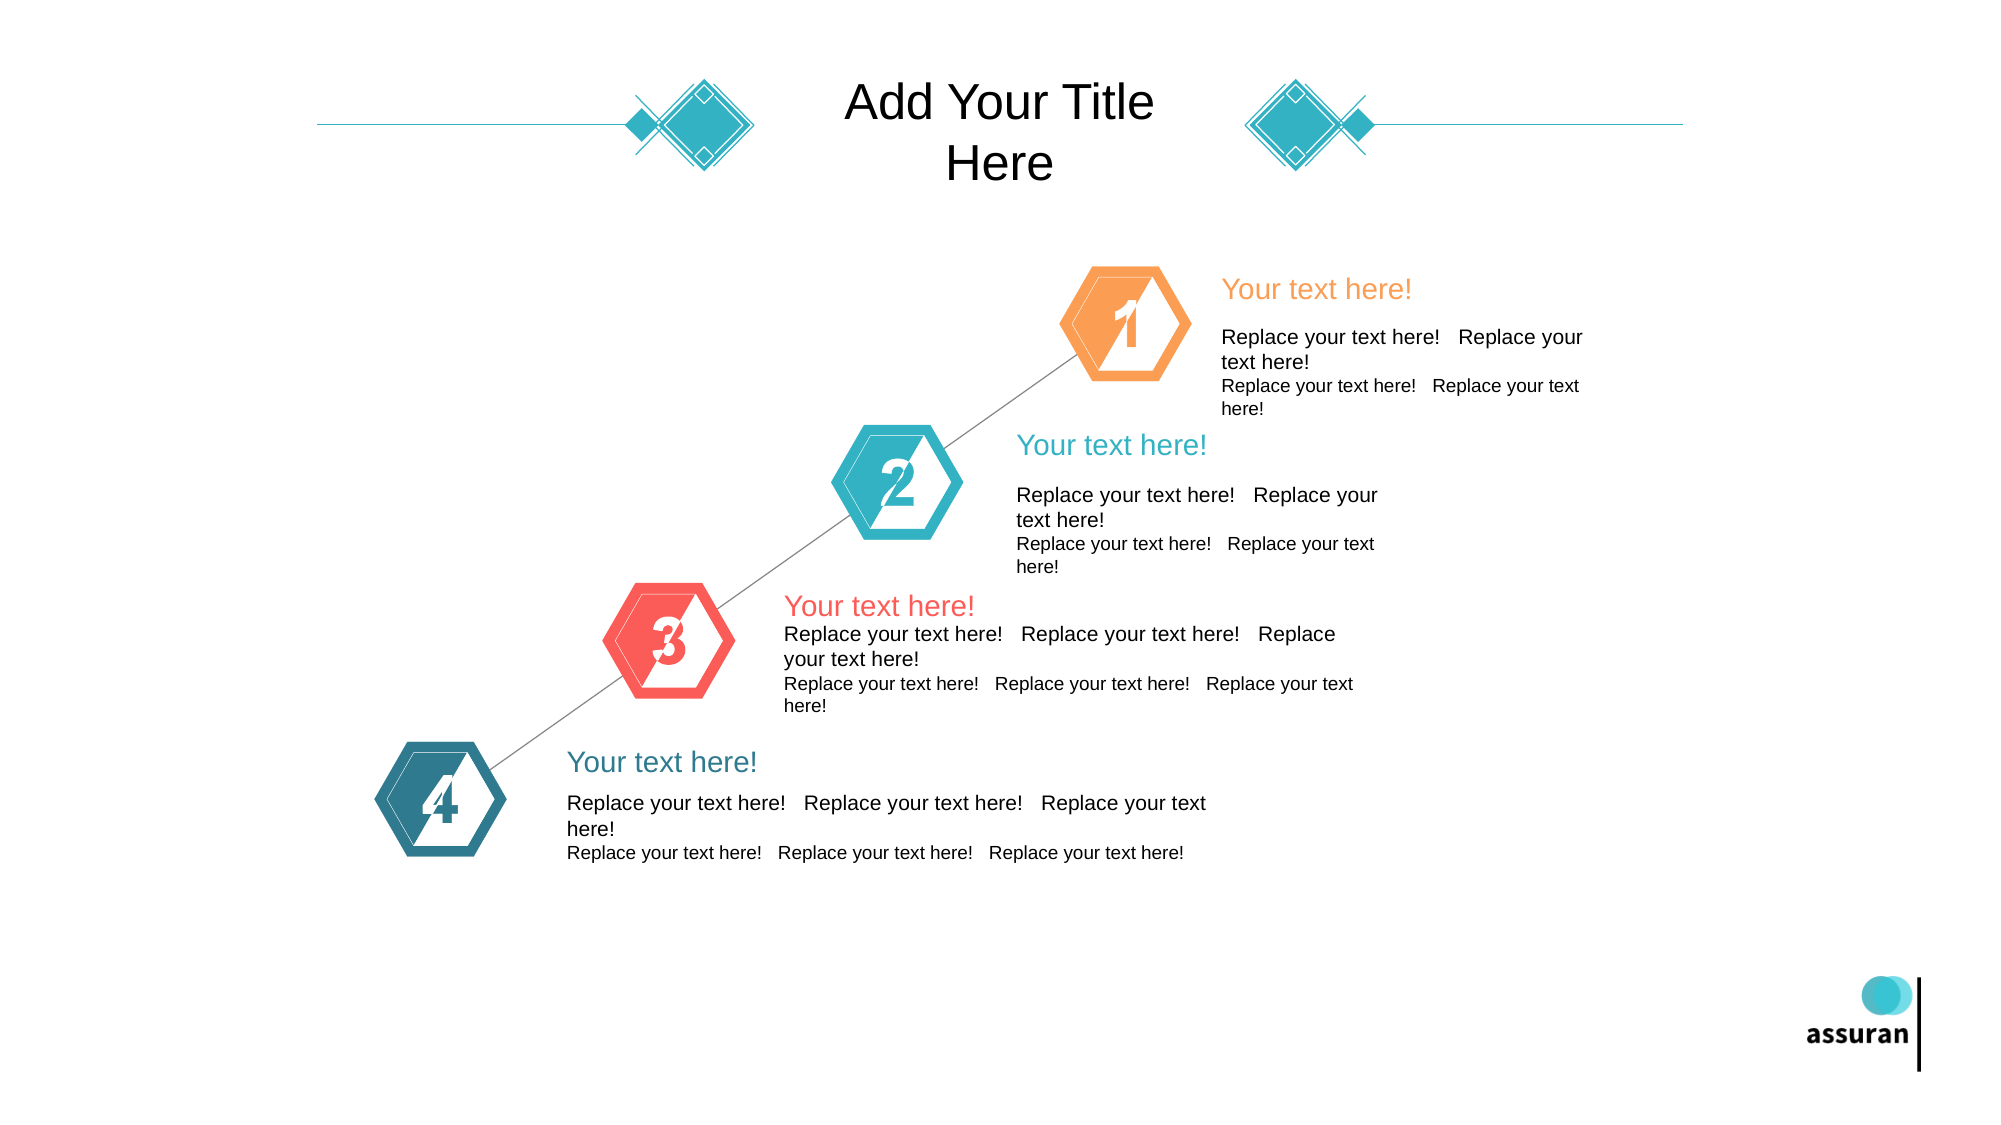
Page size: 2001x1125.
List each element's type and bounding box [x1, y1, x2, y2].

text_box [316, 78, 1683, 857]
picture [1807, 976, 1921, 1072]
